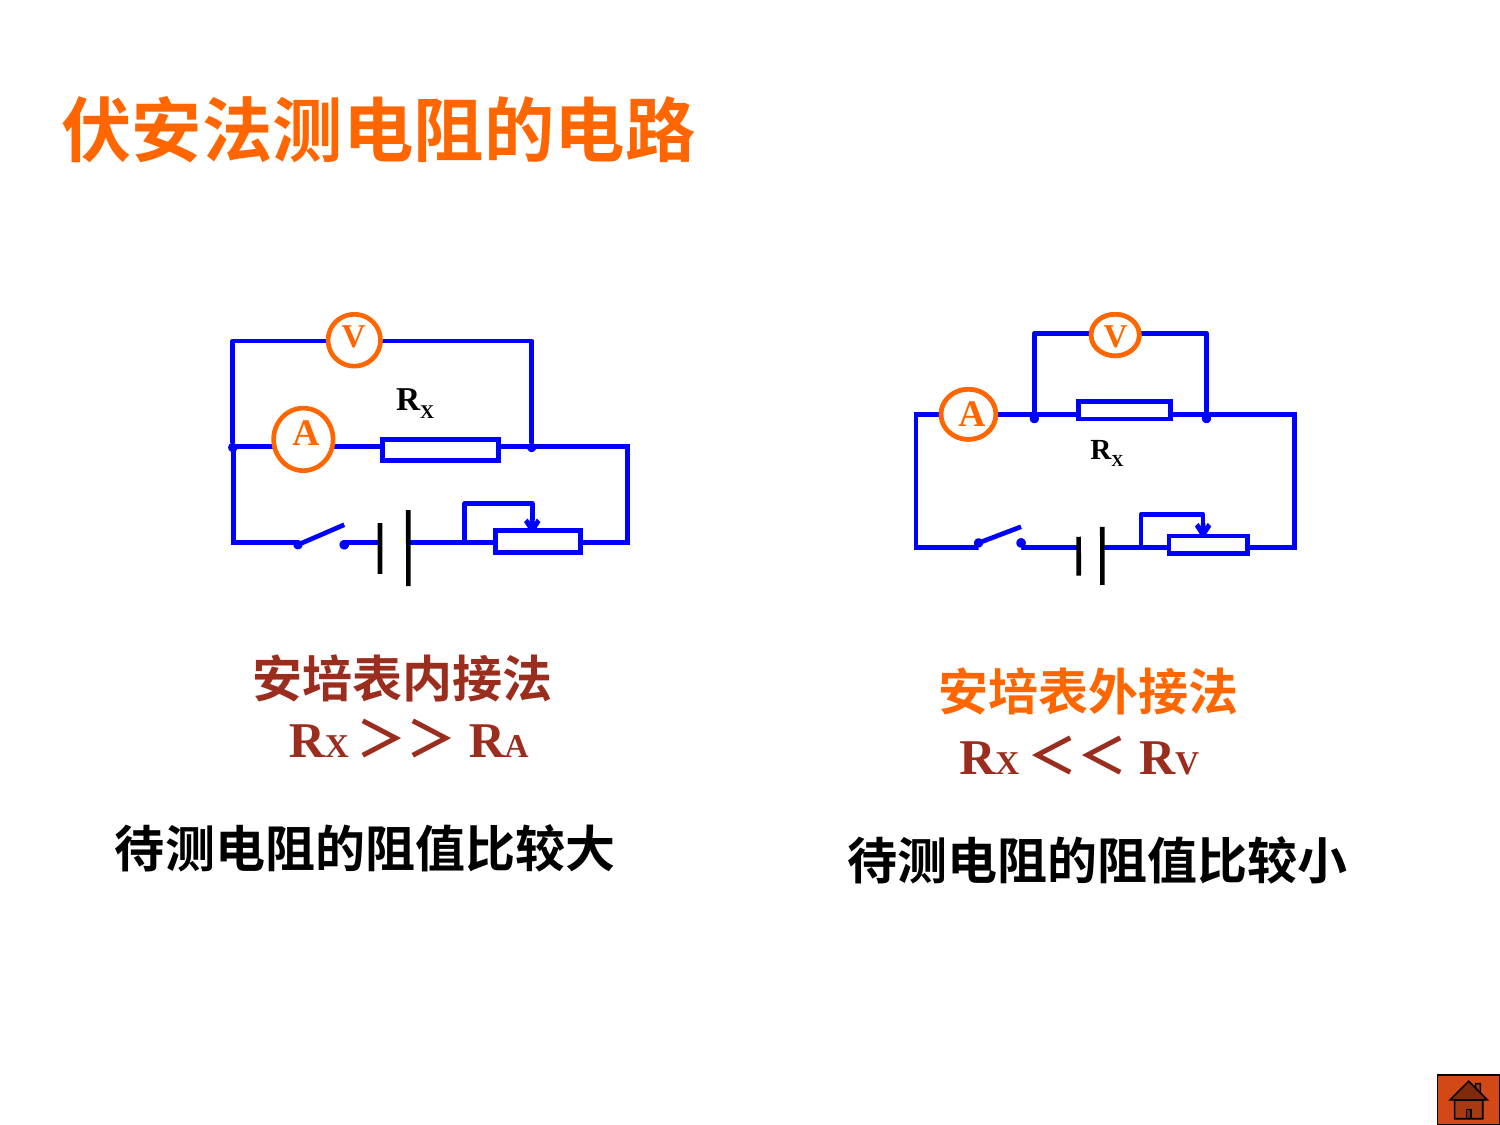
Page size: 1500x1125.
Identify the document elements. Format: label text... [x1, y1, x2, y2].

text_box 待测电阻的阻值比较大 [100, 810, 668, 886]
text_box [844, 314, 1408, 792]
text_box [123, 314, 751, 776]
text_box [1437, 1074, 1500, 1125]
title 伏安法测电阻的电路 [46, 78, 1022, 179]
text_box 待测电阻的阻值比较小 [832, 822, 1376, 898]
